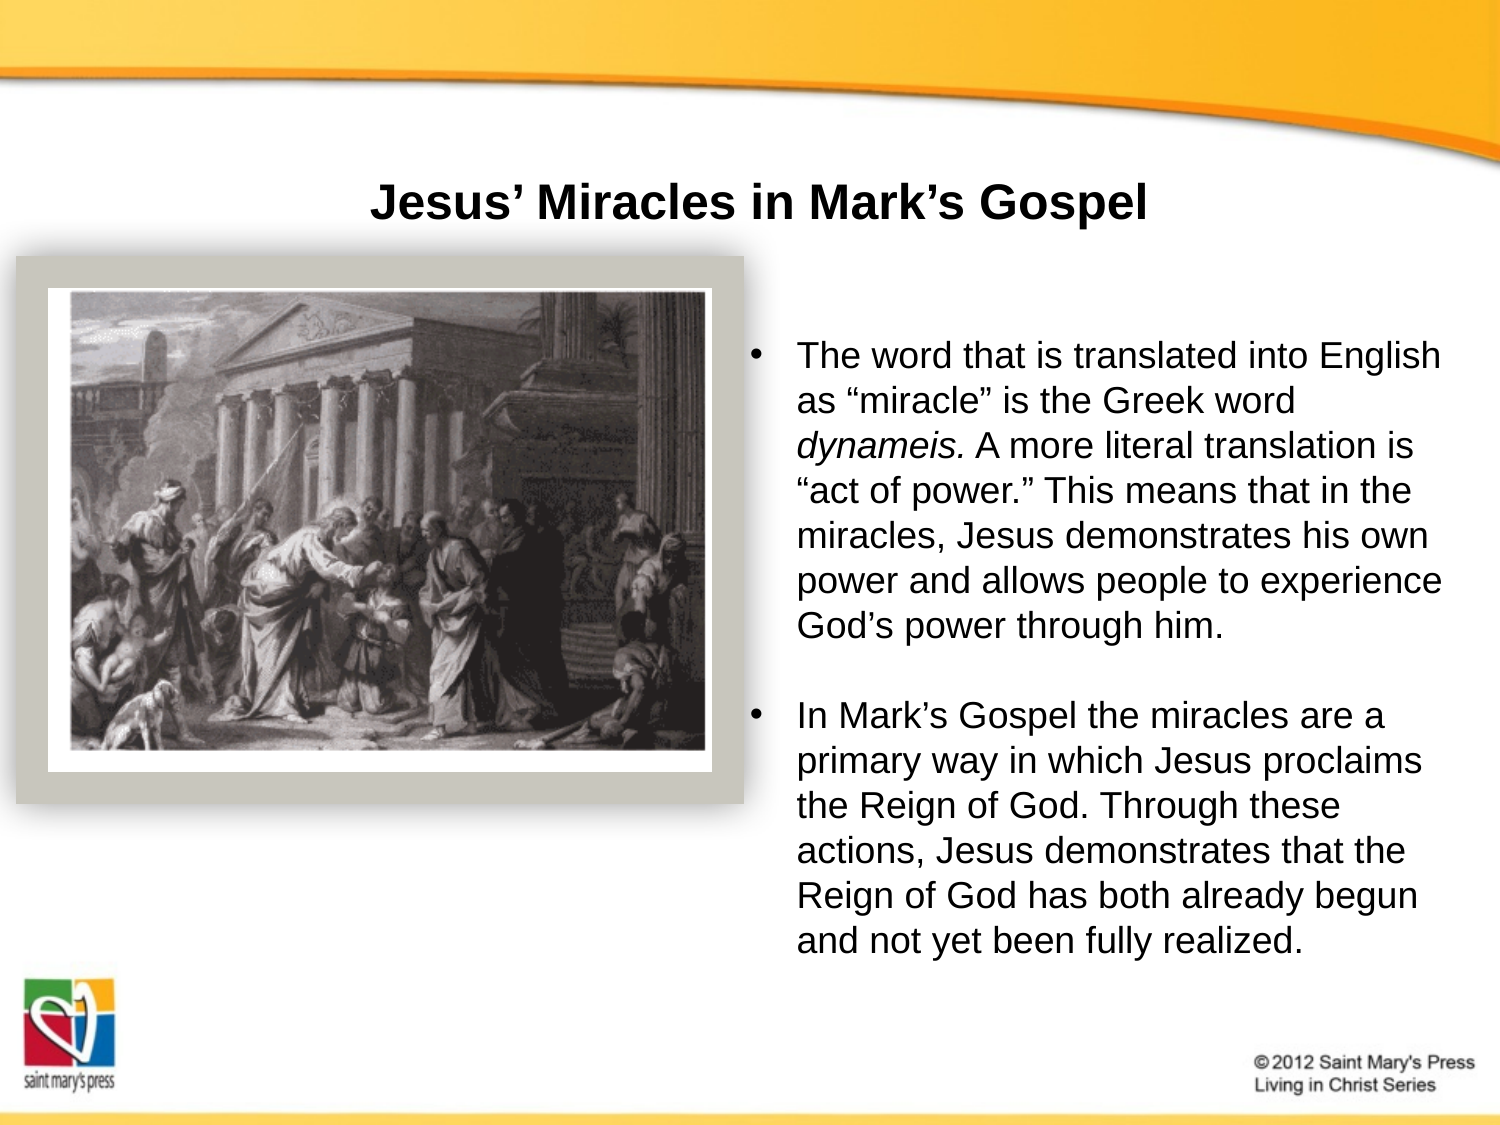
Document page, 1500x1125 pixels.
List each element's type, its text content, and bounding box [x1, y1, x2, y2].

text_box The word that is translated into English as “miracle” is the Greek word dynameis. A more literal translation is “act of power.” This means that in the miracles, Jesus demonstrates his own power and allows people to experience God’s power through him. In Mark’s Gospel the miracles are a primary way in which Jesus proclaims the Reign of God. Through these actions, Jesus demonstrates that the Reign of God has both already begun and not yet been fully realized. [734, 323, 1485, 1013]
picture [0, 0, 1500, 1125]
text_box Jesus’ Miracles in Mark’s Gospel [22, 162, 1497, 430]
